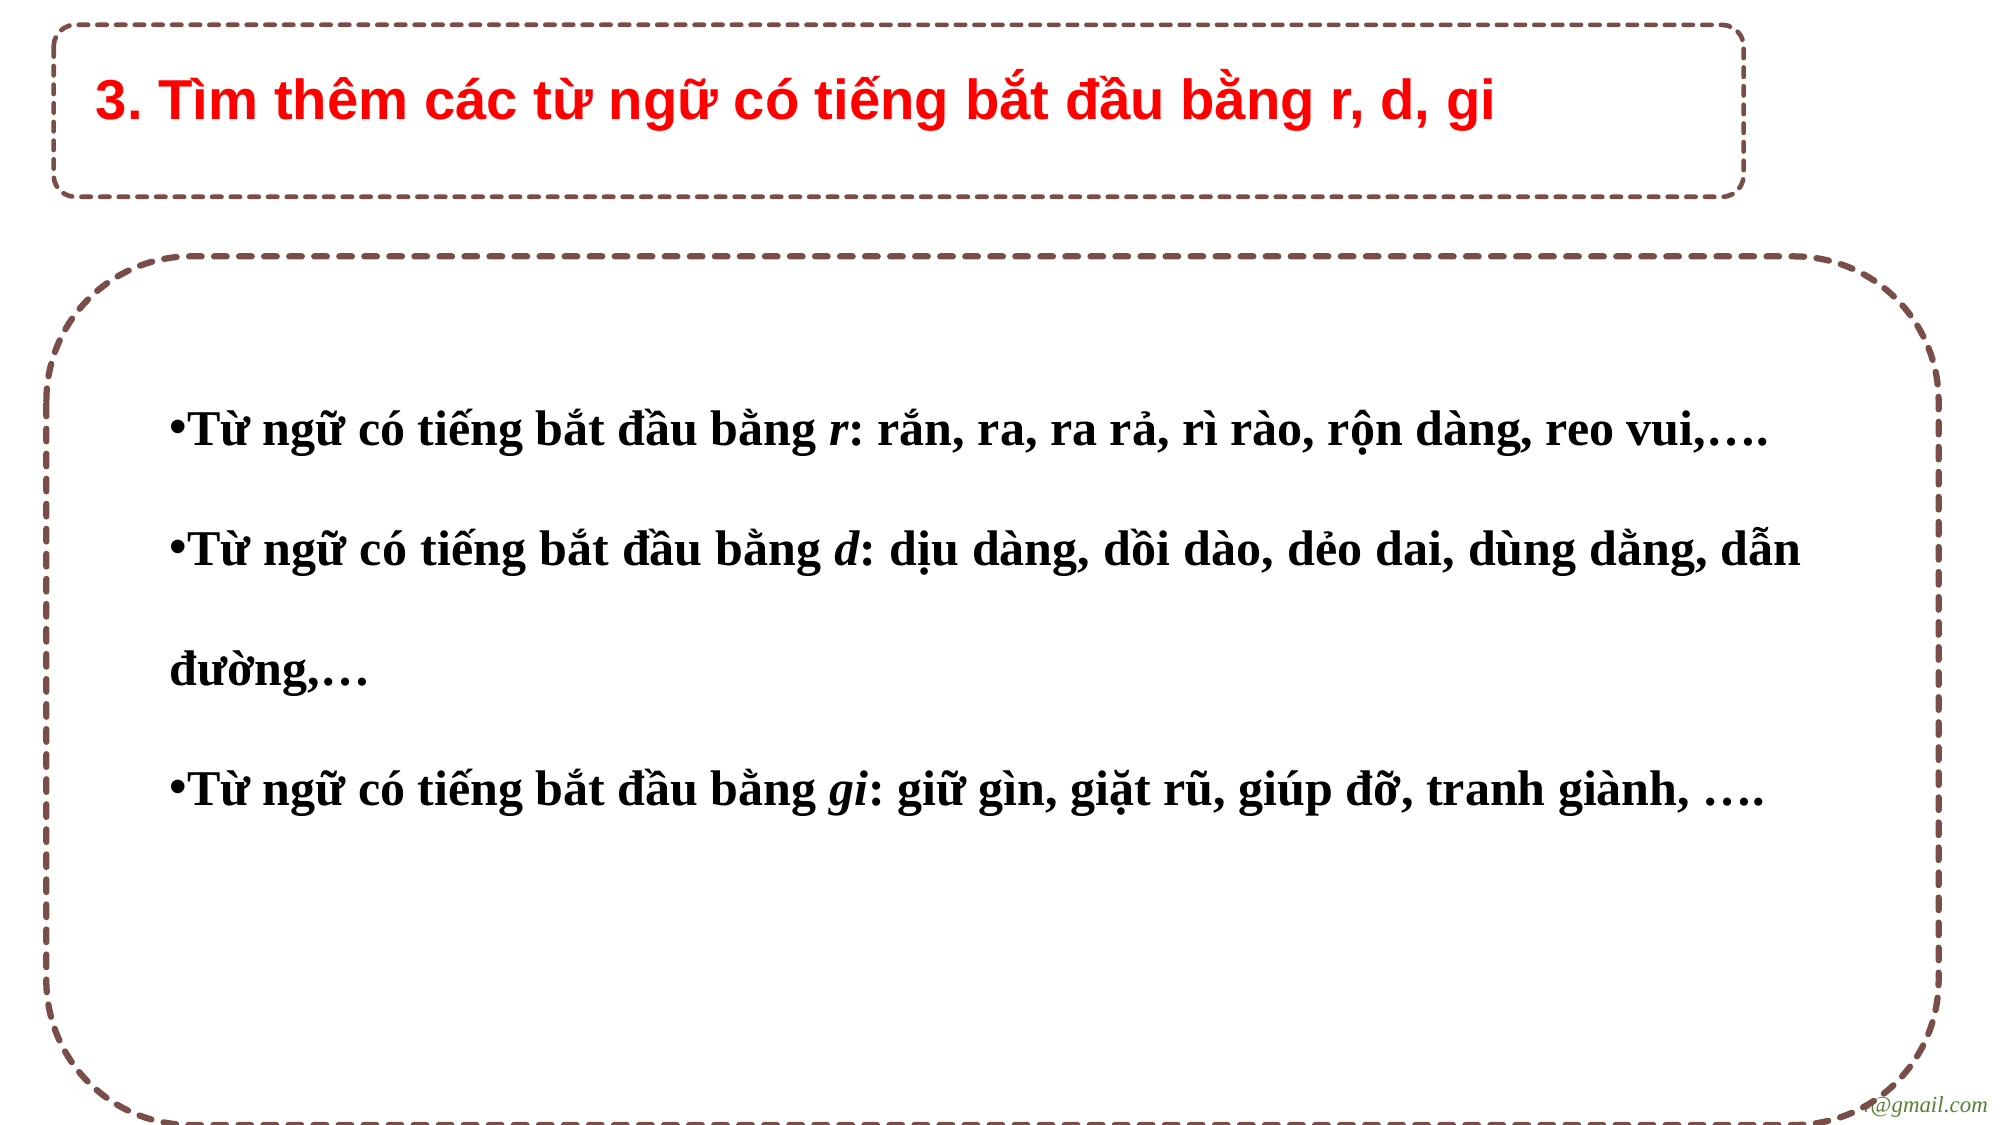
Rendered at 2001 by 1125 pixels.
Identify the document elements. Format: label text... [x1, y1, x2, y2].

text_box [53, 82, 1744, 197]
text_box 3. Tìm thêm các từ ngữ có tiếng bắt đầu bằng r, d, gi [0, 48, 1789, 82]
text_box [46, 256, 1939, 1125]
text_box [53, 24, 1744, 48]
text_box Từ ngữ có tiếng bắt đầu bằng r: rắn, ra, ra rả, rì rào, rộn dàng, reo vui,…. Từ ngữ có tiếng bắt đầu bằng d: dịu dàng, dồi dào, dẻo dai, dùng dằng, dẫn đường,… Từ ngữ có tiếng bắt đầu bằng gi: giữ gìn, giặt rũ, giúp đỡ, tranh giành, …. [154, 328, 1817, 824]
